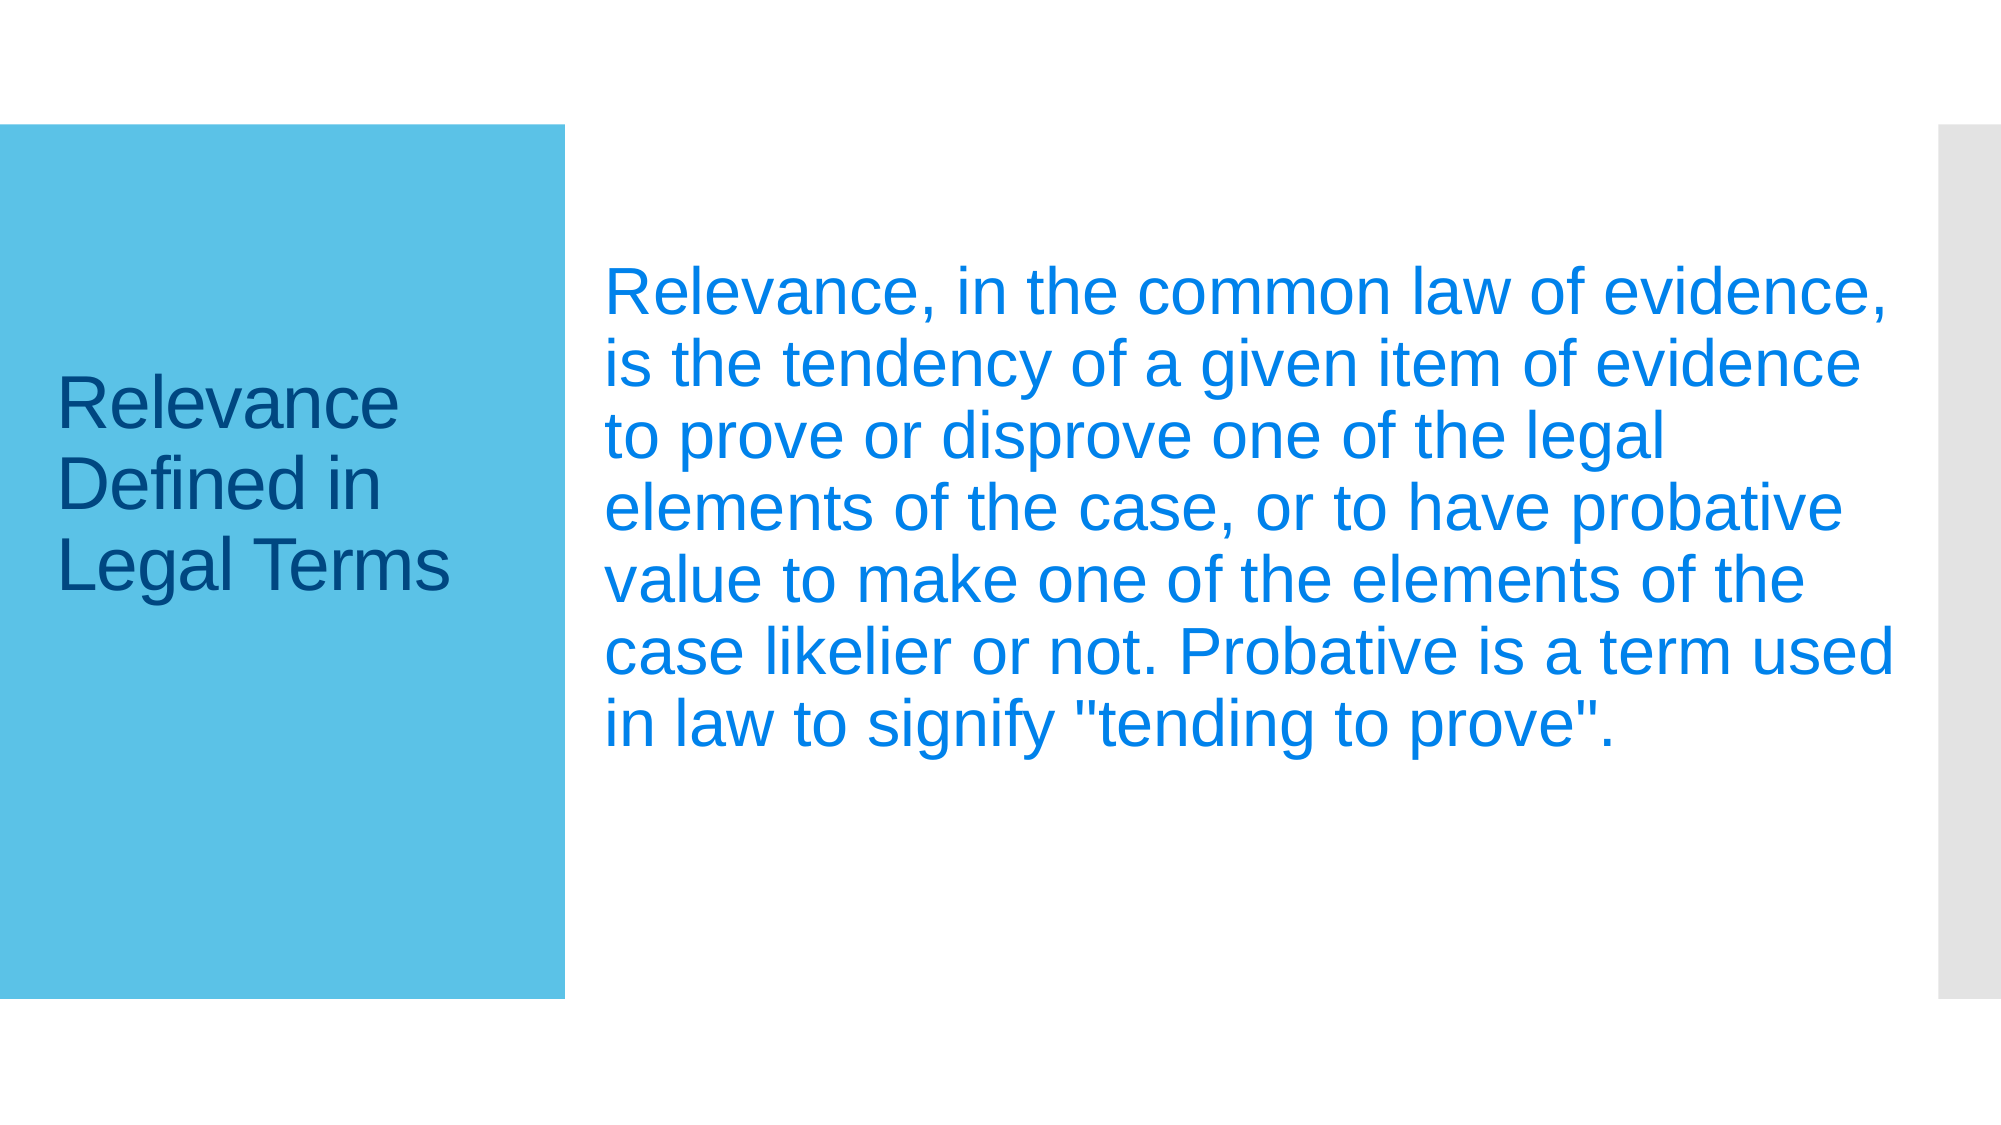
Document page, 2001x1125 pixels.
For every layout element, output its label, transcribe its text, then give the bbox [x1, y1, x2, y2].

list Relevance, in the common law of evidence, is the tendency of a given item of evidence to prove or disprove one of the legal elements of the case, or to have probative value to make one of the elements of the case likelier or not. Probative is a term used in law to signify "tending to prove". [589, 144, 1934, 1083]
title Relevance Defined in Legal Terms [41, 184, 526, 787]
